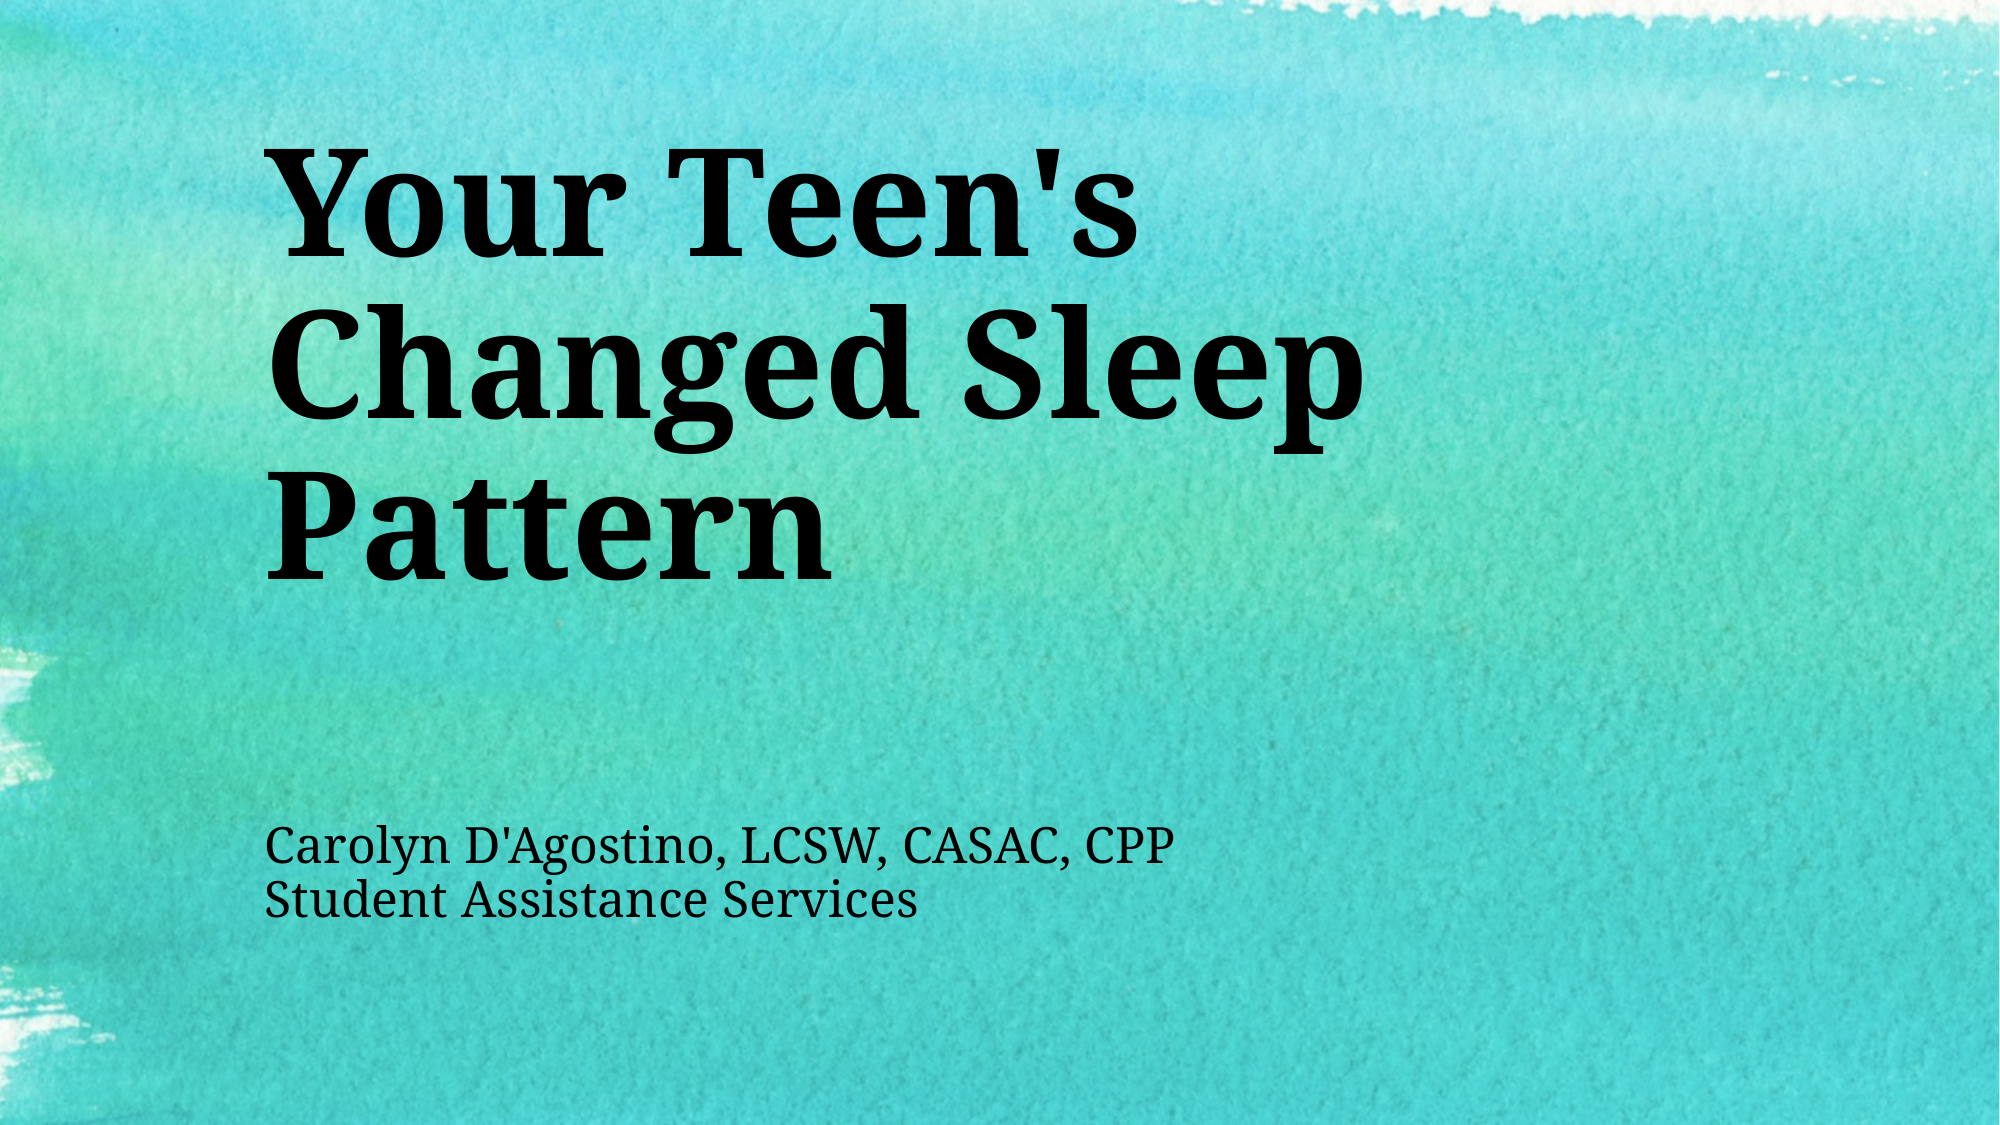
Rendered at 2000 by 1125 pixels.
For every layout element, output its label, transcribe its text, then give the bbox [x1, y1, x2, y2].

subtitle Carolyn D'Agostino, LCSW, CASAC, CPP Student Assistance Services [249, 812, 1600, 988]
picture [0, 0, 2000, 1125]
title Your Teen's Changed Sleep Pattern [249, 224, 1750, 800]
